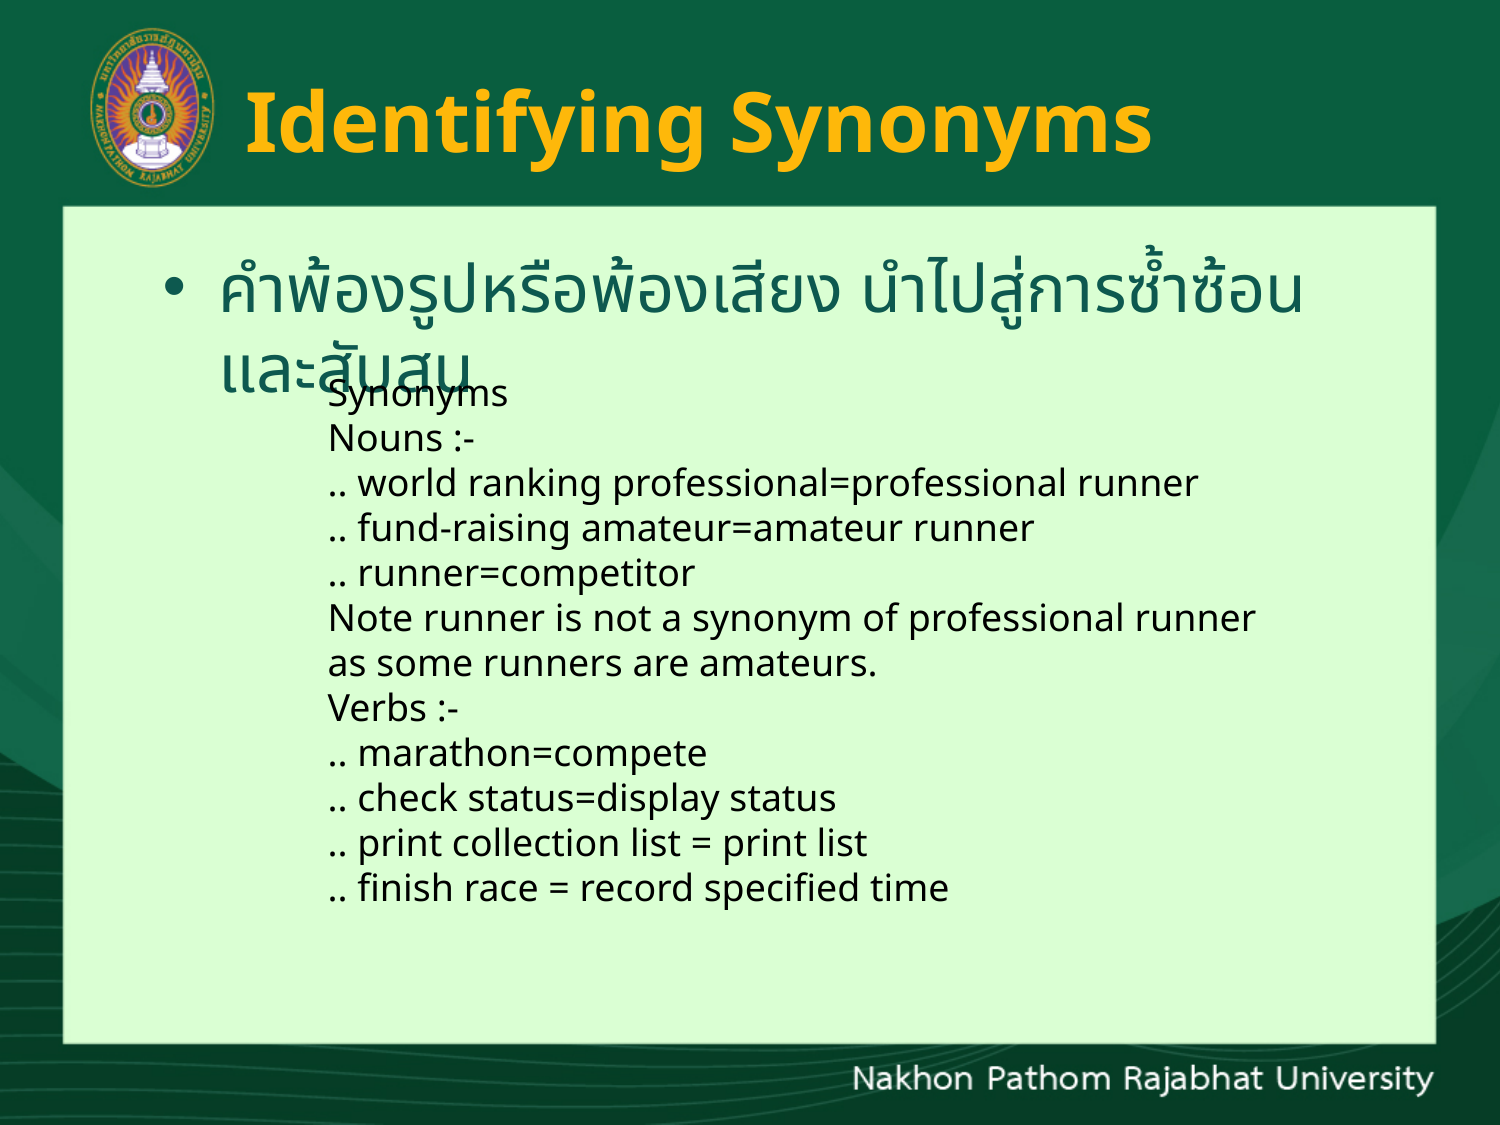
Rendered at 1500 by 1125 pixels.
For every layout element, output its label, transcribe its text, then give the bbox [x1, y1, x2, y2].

picture [0, 0, 1500, 1125]
text_box Synonyms Nouns :- .. world ranking professional=professional runner .. fund-raising amateur=amateur runner .. runner=competitor Note runner is not a synonym of professional runner as some runners are amateurs. Verbs :- .. marathon=compete .. check status=display status .. print collection list = print list .. finish race = record specified time [312, 361, 1303, 917]
list คำพ้องรูปหรือพ้องเสียง นำไปสู่การซ้ำซ้อนและสับสน [147, 238, 1365, 1000]
title Identifying Synonyms [230, 66, 1294, 173]
